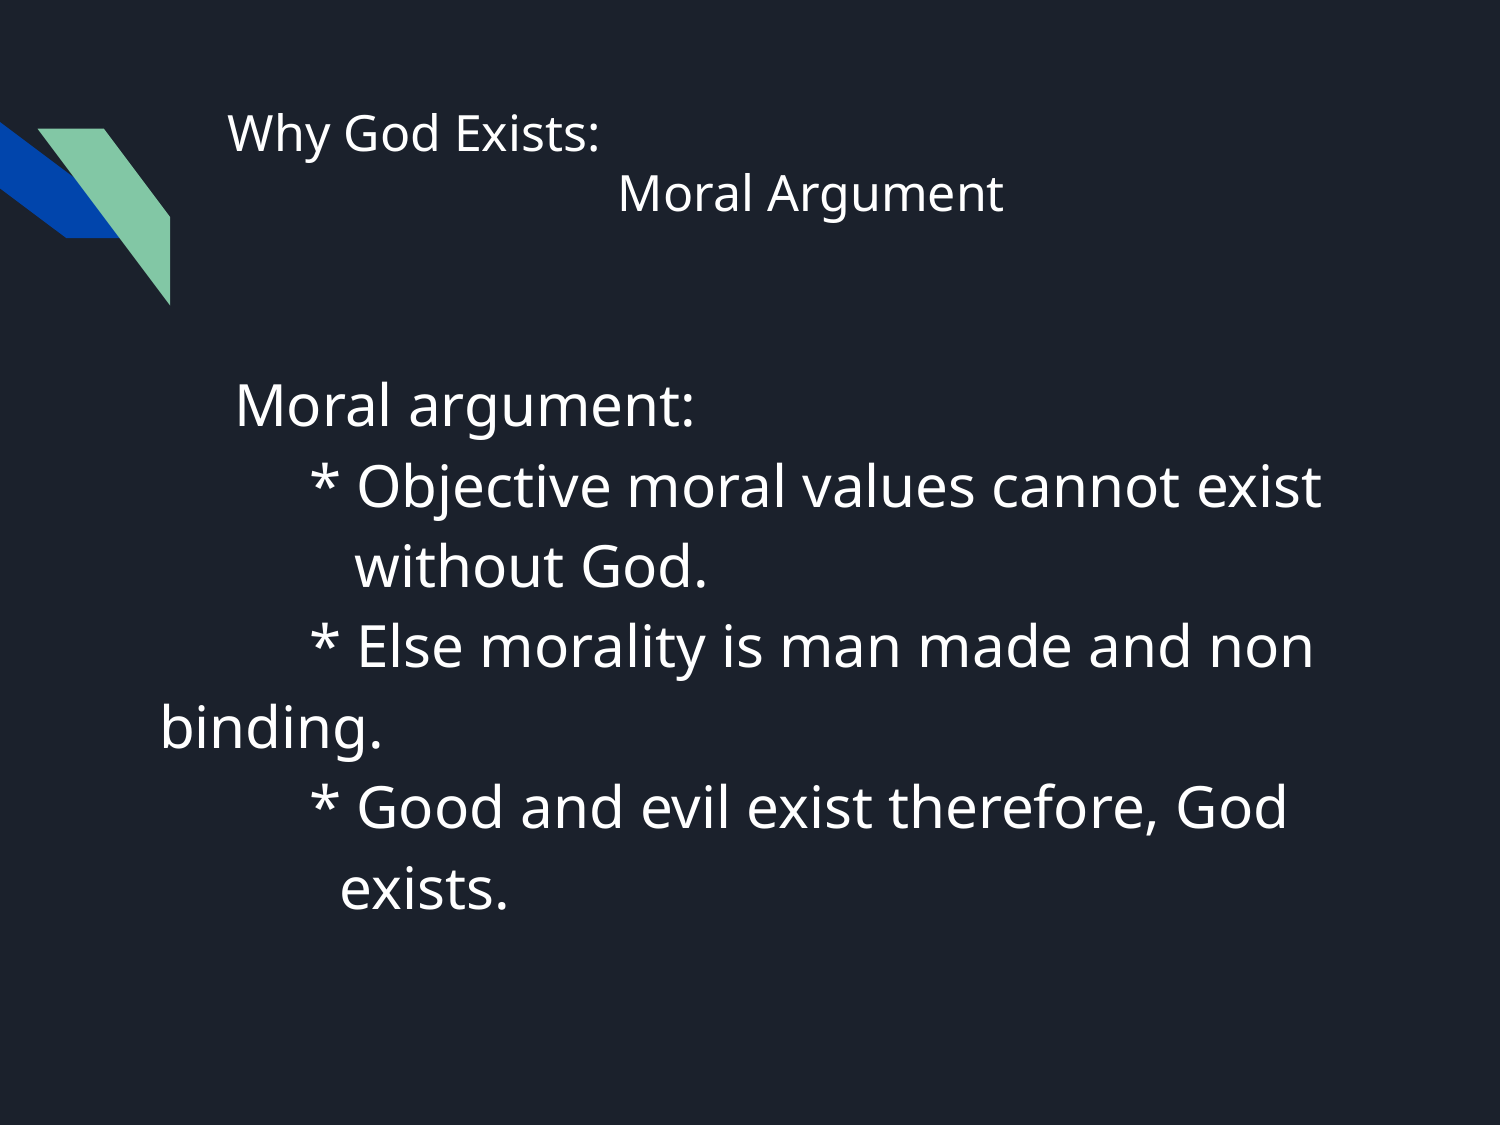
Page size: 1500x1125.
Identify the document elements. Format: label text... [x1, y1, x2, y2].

title Why God Exists: Moral Argument [212, 86, 1368, 287]
list Moral argument: * Objective moral values cannot exist without God. * Else morality is man made and non binding. * Good and evil exist therefore, God exists. [144, 342, 1480, 980]
